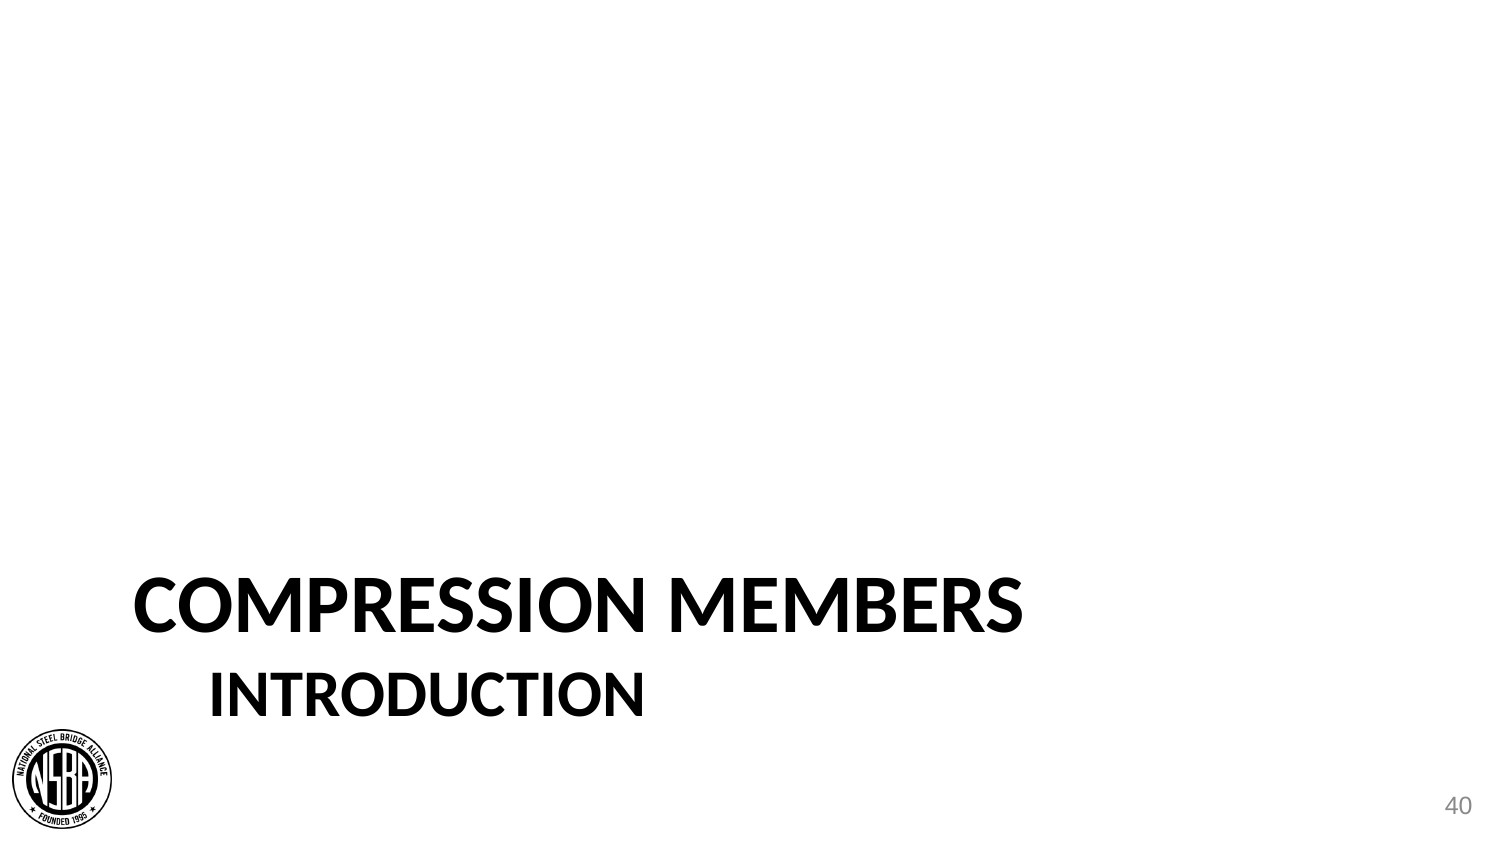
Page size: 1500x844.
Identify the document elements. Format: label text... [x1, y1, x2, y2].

picture [12, 729, 112, 829]
title Compression MEMBERS INTRODUCTION [118, 542, 1394, 710]
slide_number 40 [1137, 782, 1488, 828]
